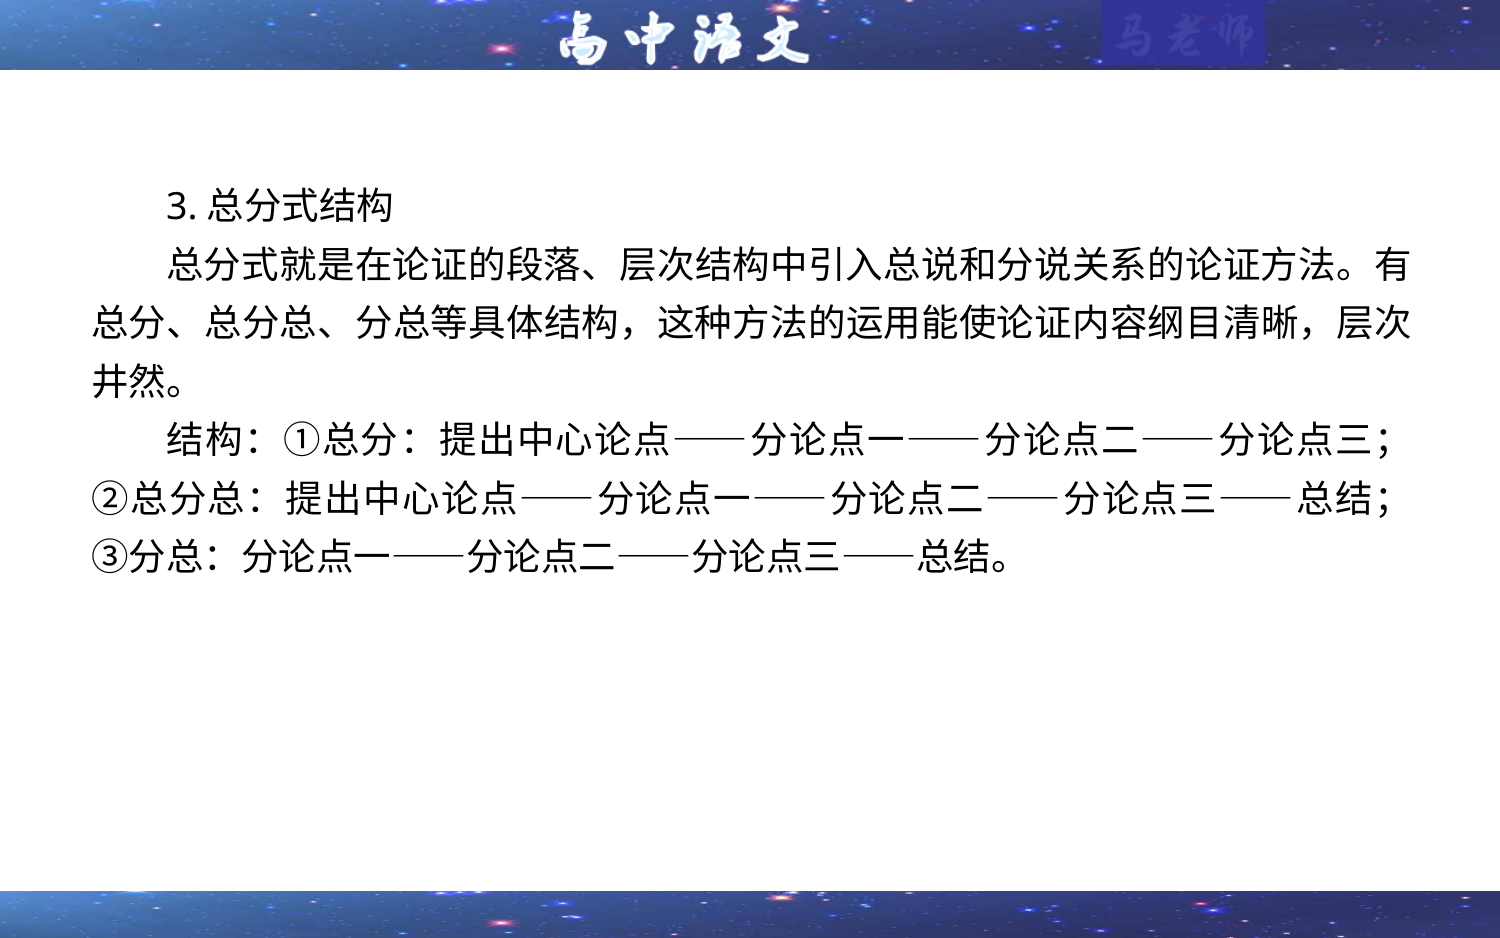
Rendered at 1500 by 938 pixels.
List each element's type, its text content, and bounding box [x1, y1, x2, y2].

text_box [1101, 0, 1266, 66]
table_cell 2024 [0, 891, 1500, 938]
list 3.总分式结构 总分式就是在论证的段落、层次结构中引入总说和分说关系的论证方法。有总分、总分总、分总等具体结构，这种方法的运用能使论证内容纲目清晰，层次井然。 结构：①总分：提出中心论点——分论点一——分论点二——分论点三； ②总分总：提出中心论点——分论点一——分论点二——分论点三——总结； ③分总：分论点一——分论点二——分论点三——总结。 [76, 161, 1427, 814]
picture [0, 0, 1500, 70]
